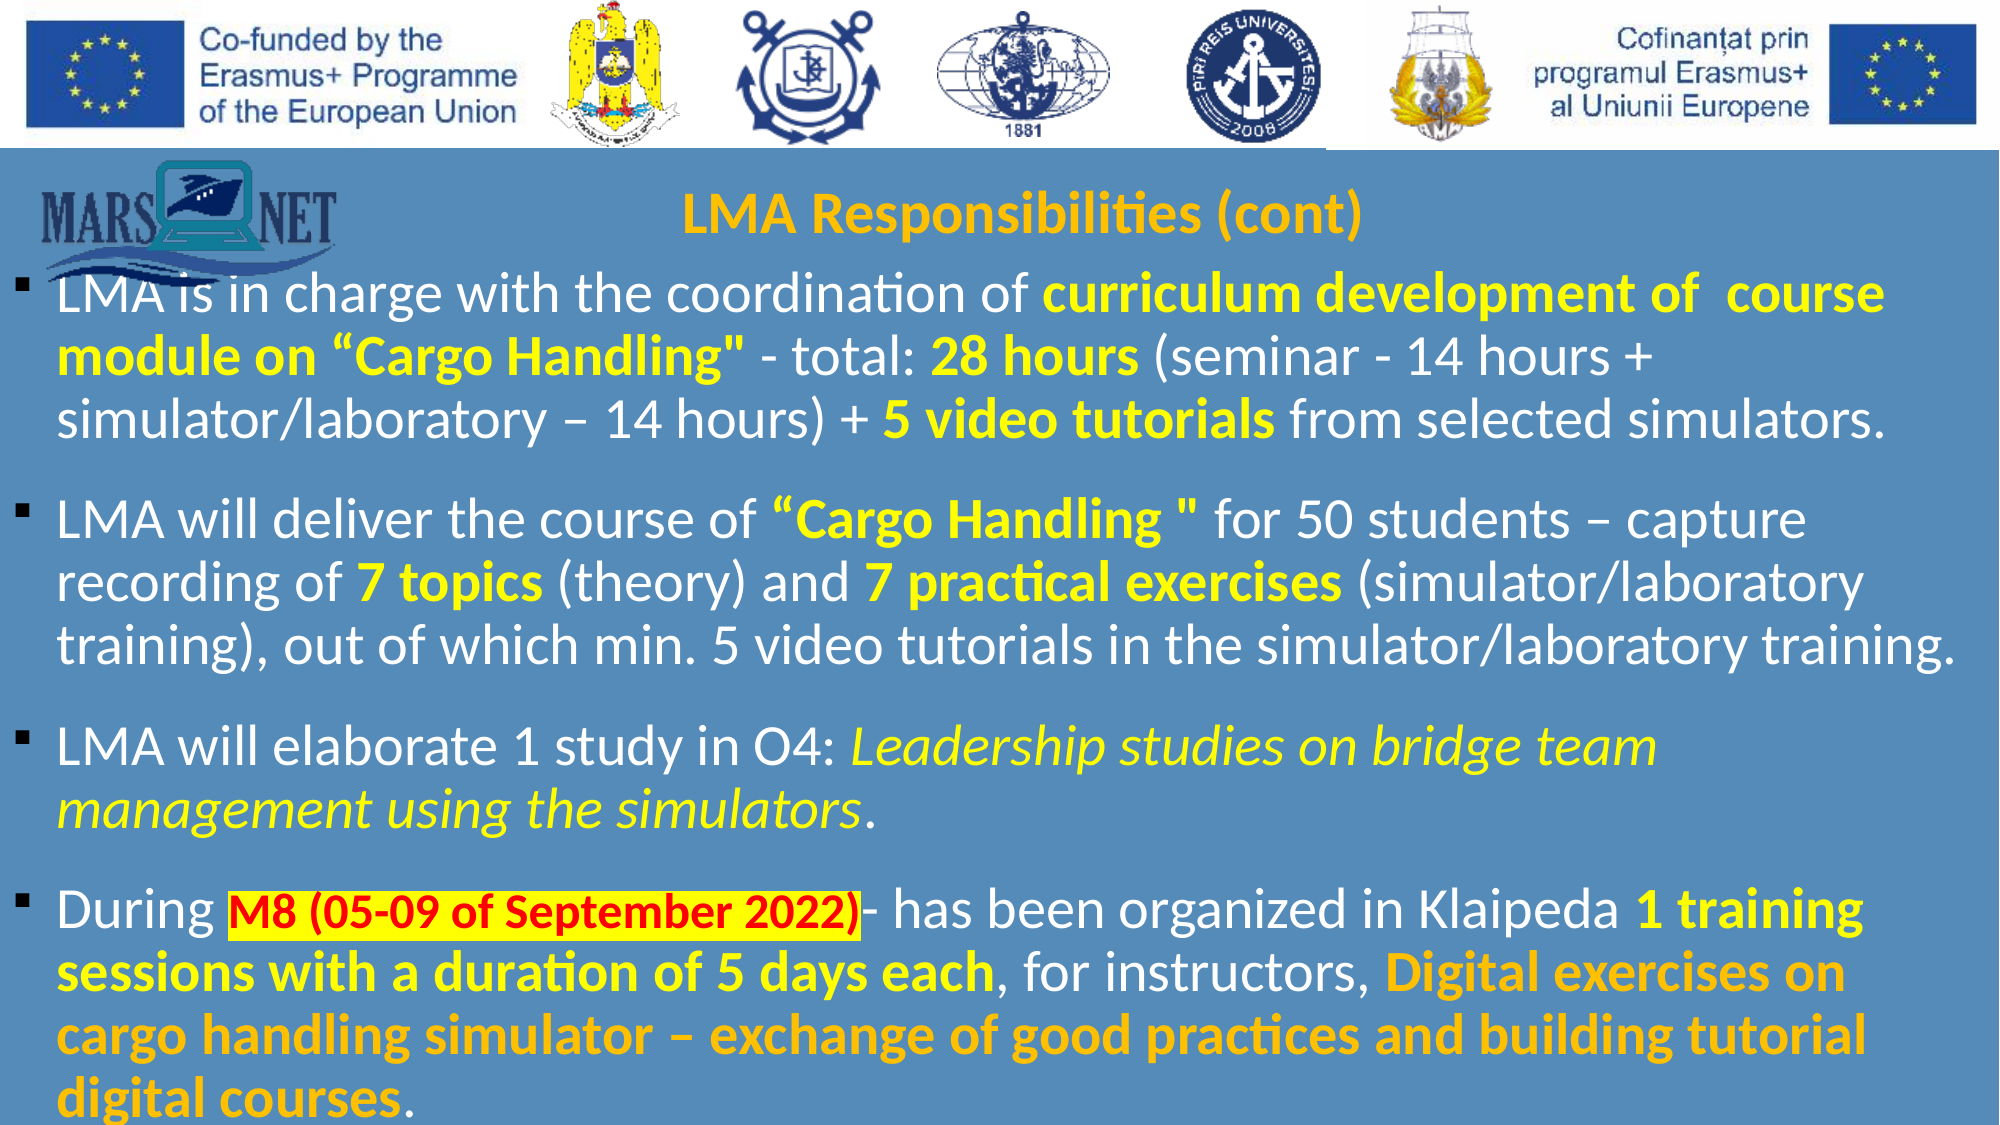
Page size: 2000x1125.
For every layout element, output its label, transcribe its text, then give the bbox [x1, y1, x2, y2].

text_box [0, 0, 2000, 162]
picture [0, 157, 379, 301]
list LMA is in charge with the coordination of curriculum development of course module on “Cargo Handling" - total: 28 hours (seminar - 14 hours + simulator/laboratory – 14 hours) + 5 video tutorials from selected simulators. LMA will deliver the course of “Cargo Handling " for 50 students – capture recording of 7 topics (theory) and 7 practical exercises (simulator/laboratory training), out of which min. 5 video tutorials in the simulator/laboratory training. LMA will elaborate 1 study in O4: Leadership studies on bridge team management using the simulators. During M8 (05-09 of September 2022)- has been organized in Klaipeda 1 training sessions with a duration of 5 days each, for instructors, Digital exercises on cargo handling simulator – exchange of good practices and building tutorial digital courses. [0, 254, 1996, 1020]
text_box LMA Responsibilities (cont) [379, 162, 1859, 255]
